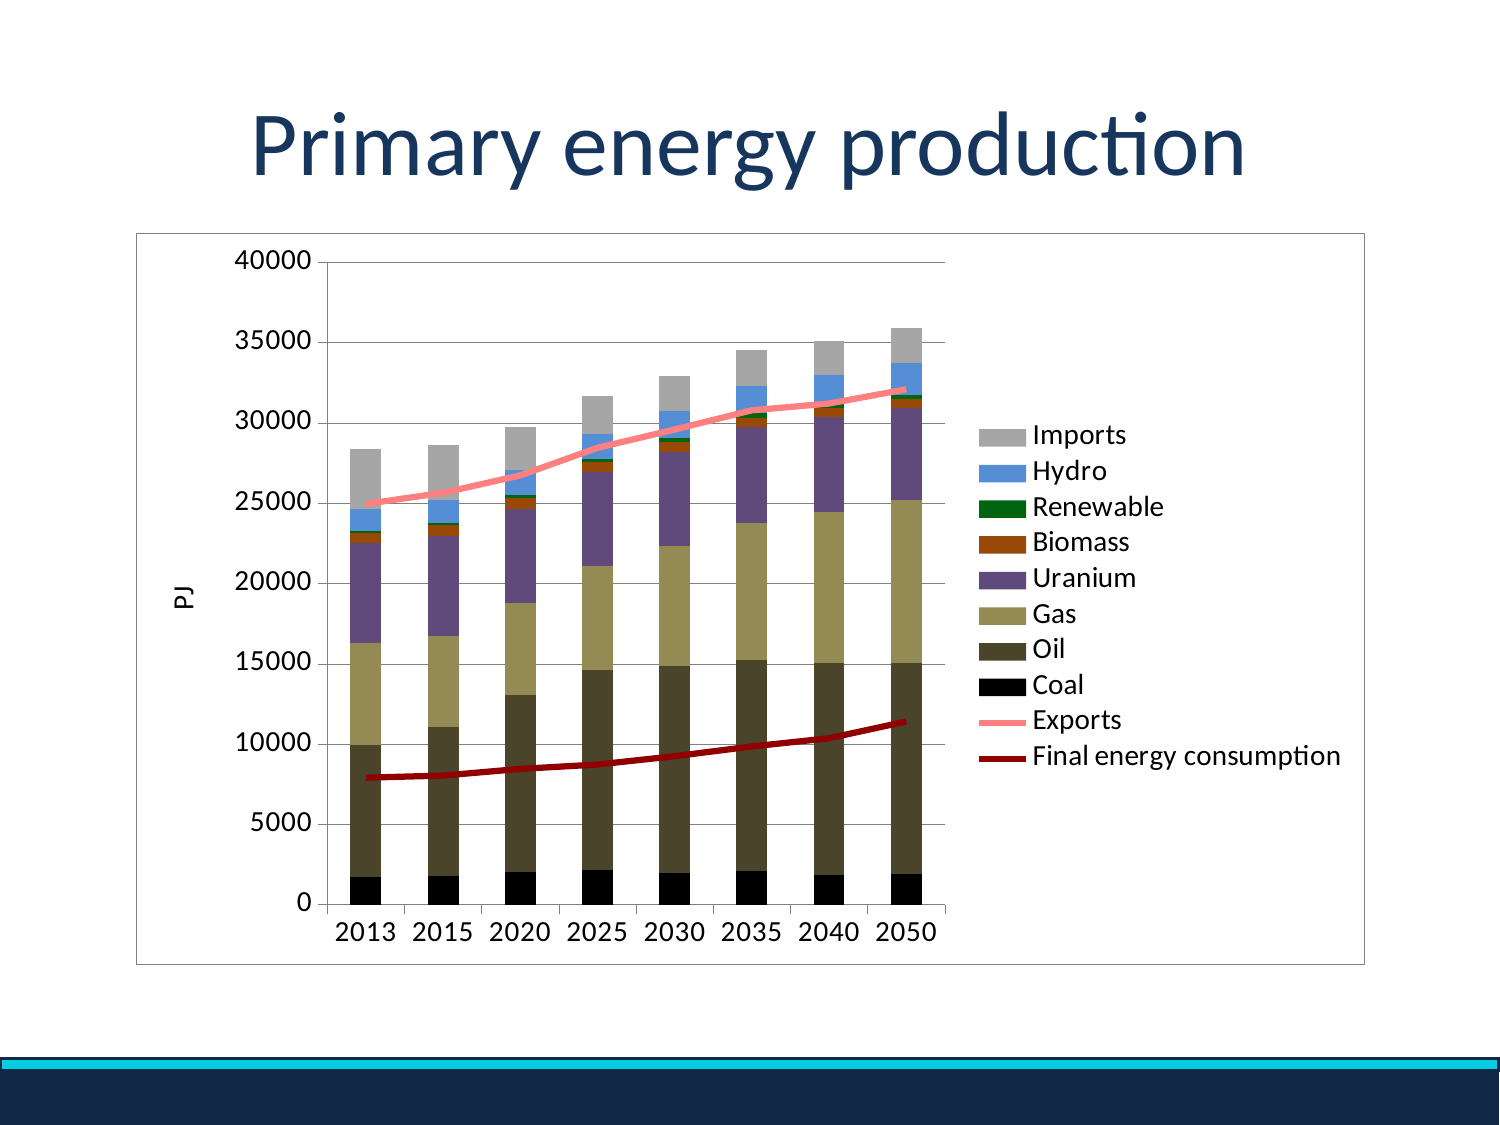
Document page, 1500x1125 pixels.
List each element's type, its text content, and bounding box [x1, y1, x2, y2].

chart [135, 232, 1365, 965]
text_box [0, 1058, 1499, 1070]
text_box [0, 1070, 1499, 1125]
title Primary energy production [75, 45, 1425, 233]
